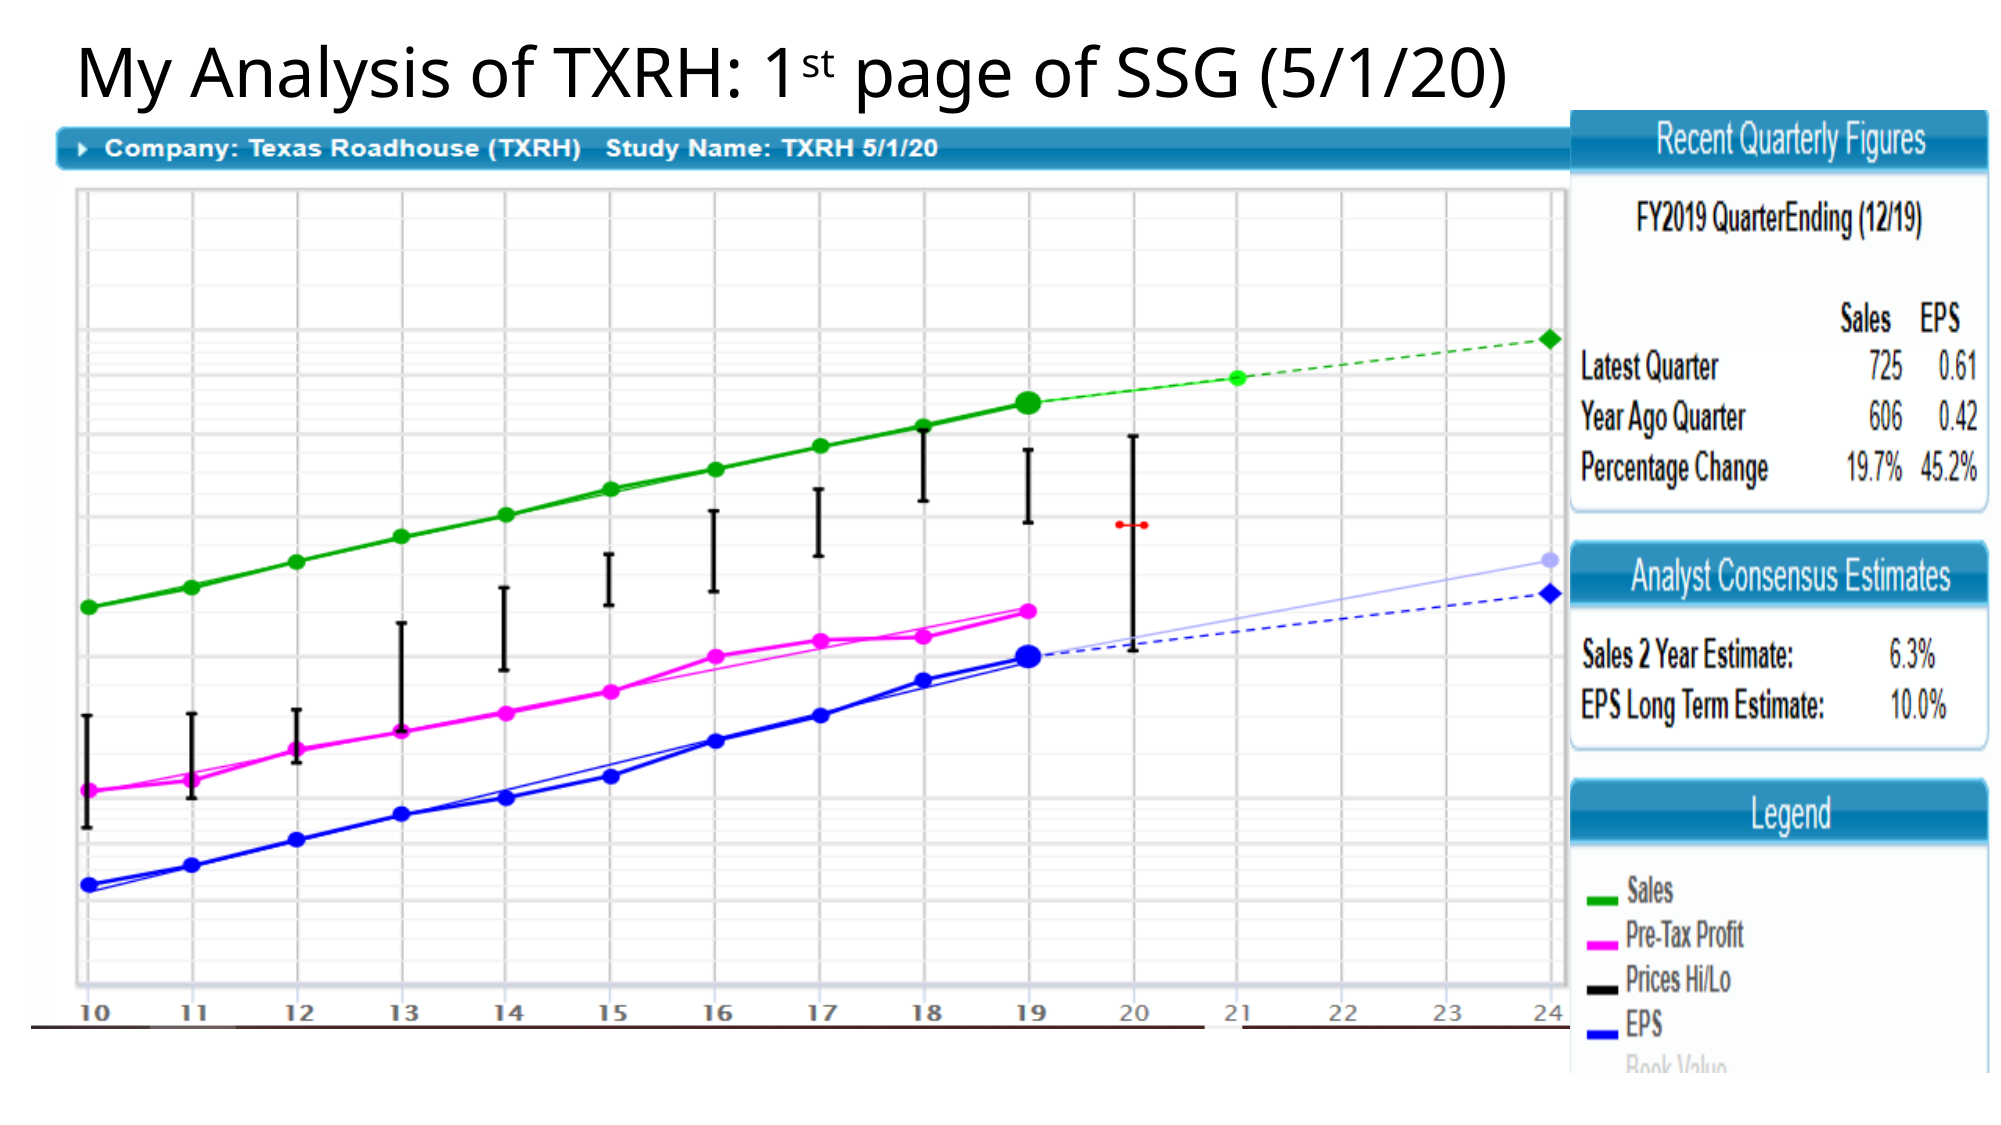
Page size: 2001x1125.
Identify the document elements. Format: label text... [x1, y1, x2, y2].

text_box My Analysis of TXRH: 1st page of SSG (5/1/20) [60, 31, 1786, 122]
picture [31, 110, 2000, 1073]
